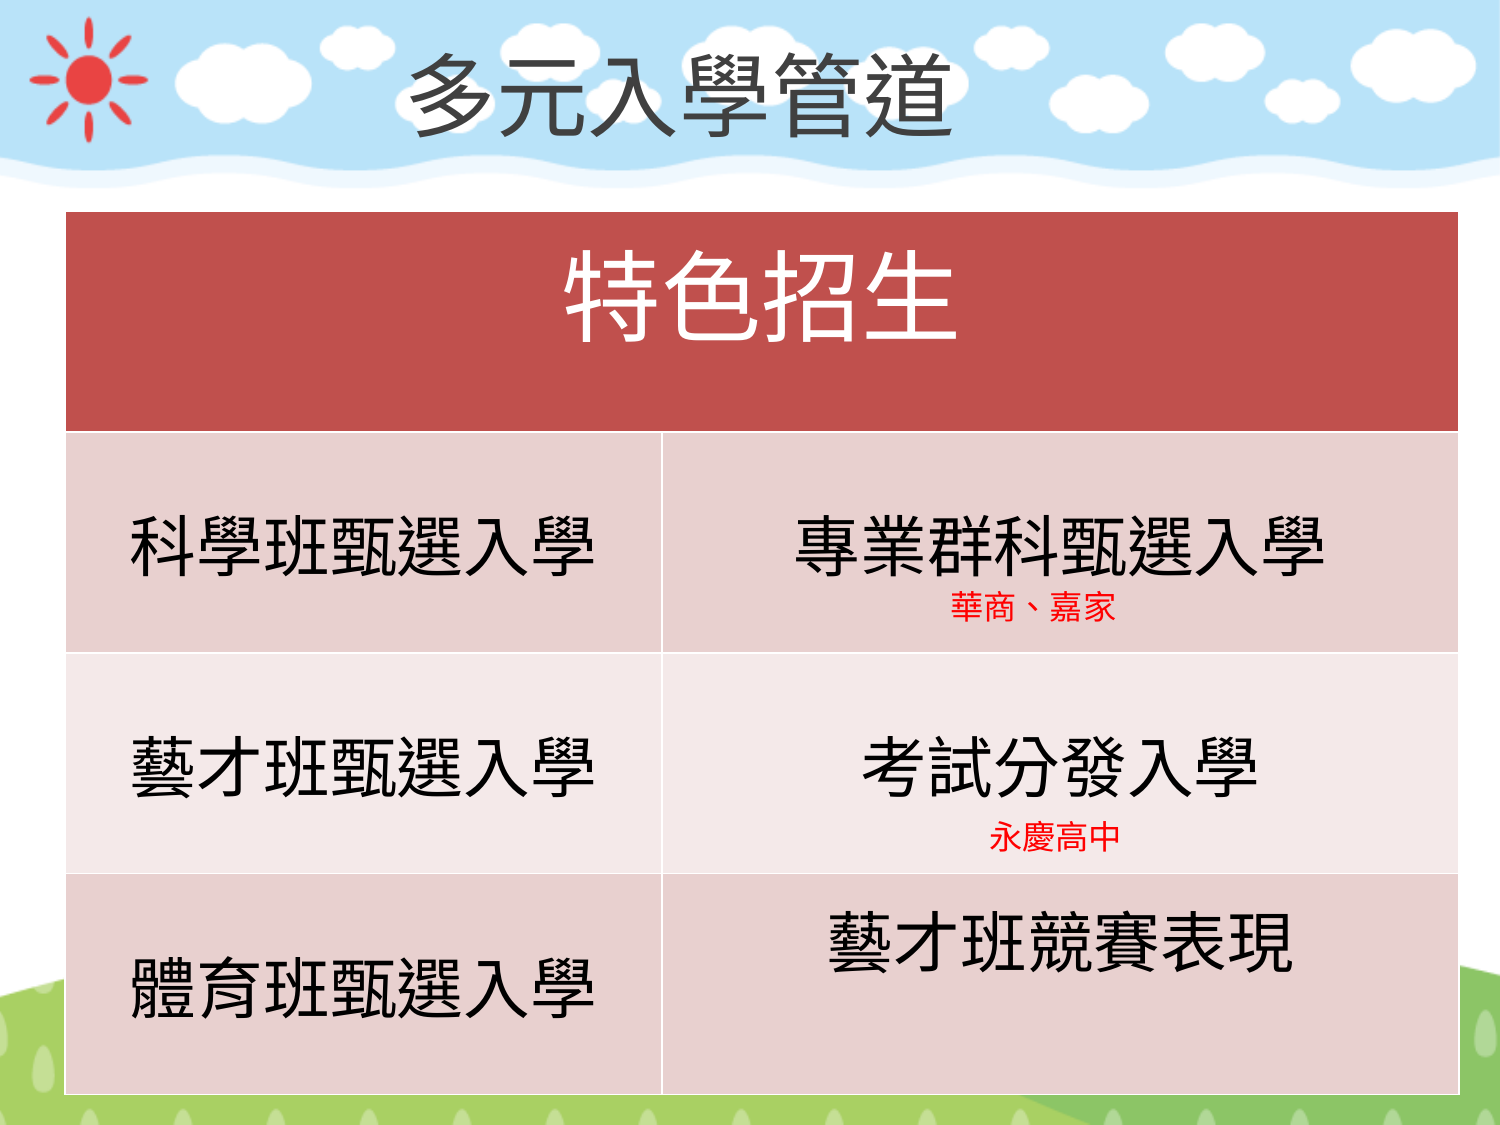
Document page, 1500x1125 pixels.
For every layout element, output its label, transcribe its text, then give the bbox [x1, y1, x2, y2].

table_cell 體育班甄選入學 [66, 874, 661, 1094]
table_cell 藝才班競賽表現 [663, 874, 1458, 1094]
table_header 特色招生 [66, 212, 1458, 431]
text_box 永慶高中 [974, 809, 1500, 864]
table_cell 專業群科甄選入學 [663, 433, 1458, 652]
text_box 華商、嘉家 [785, 579, 1308, 634]
table_cell 考試分發入學 [663, 654, 1458, 873]
title 多元入學管道 [4, 0, 1355, 188]
picture [0, 0, 1500, 1125]
table_cell 科學班甄選入學 [66, 433, 661, 652]
table_cell 藝才班甄選入學 [66, 654, 661, 873]
